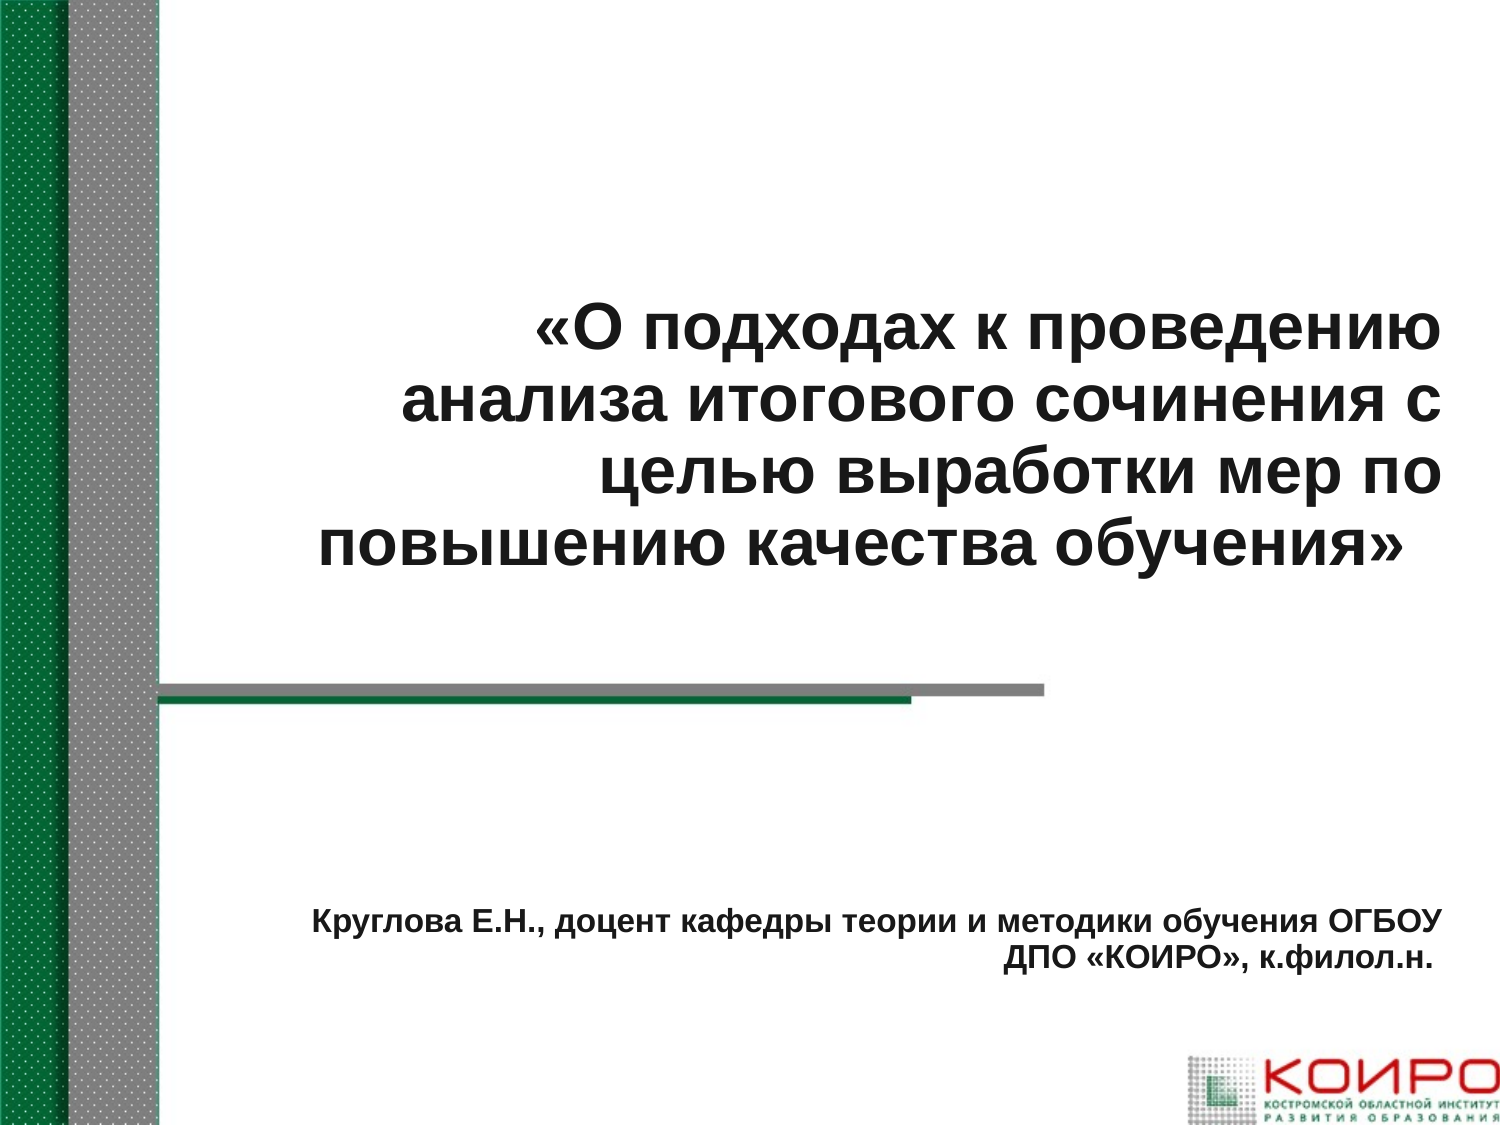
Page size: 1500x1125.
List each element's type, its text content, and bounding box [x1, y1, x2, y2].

title «О подходах к проведению анализа итогового сочинения с целью выработки мер по повышению качества обучения» Круглова Е.Н., доцент кафедры теории и методики обучения ОГБОУ ДПО «КОИРО», к.филол.н. [277, 0, 1459, 1059]
picture [0, 0, 1500, 1125]
